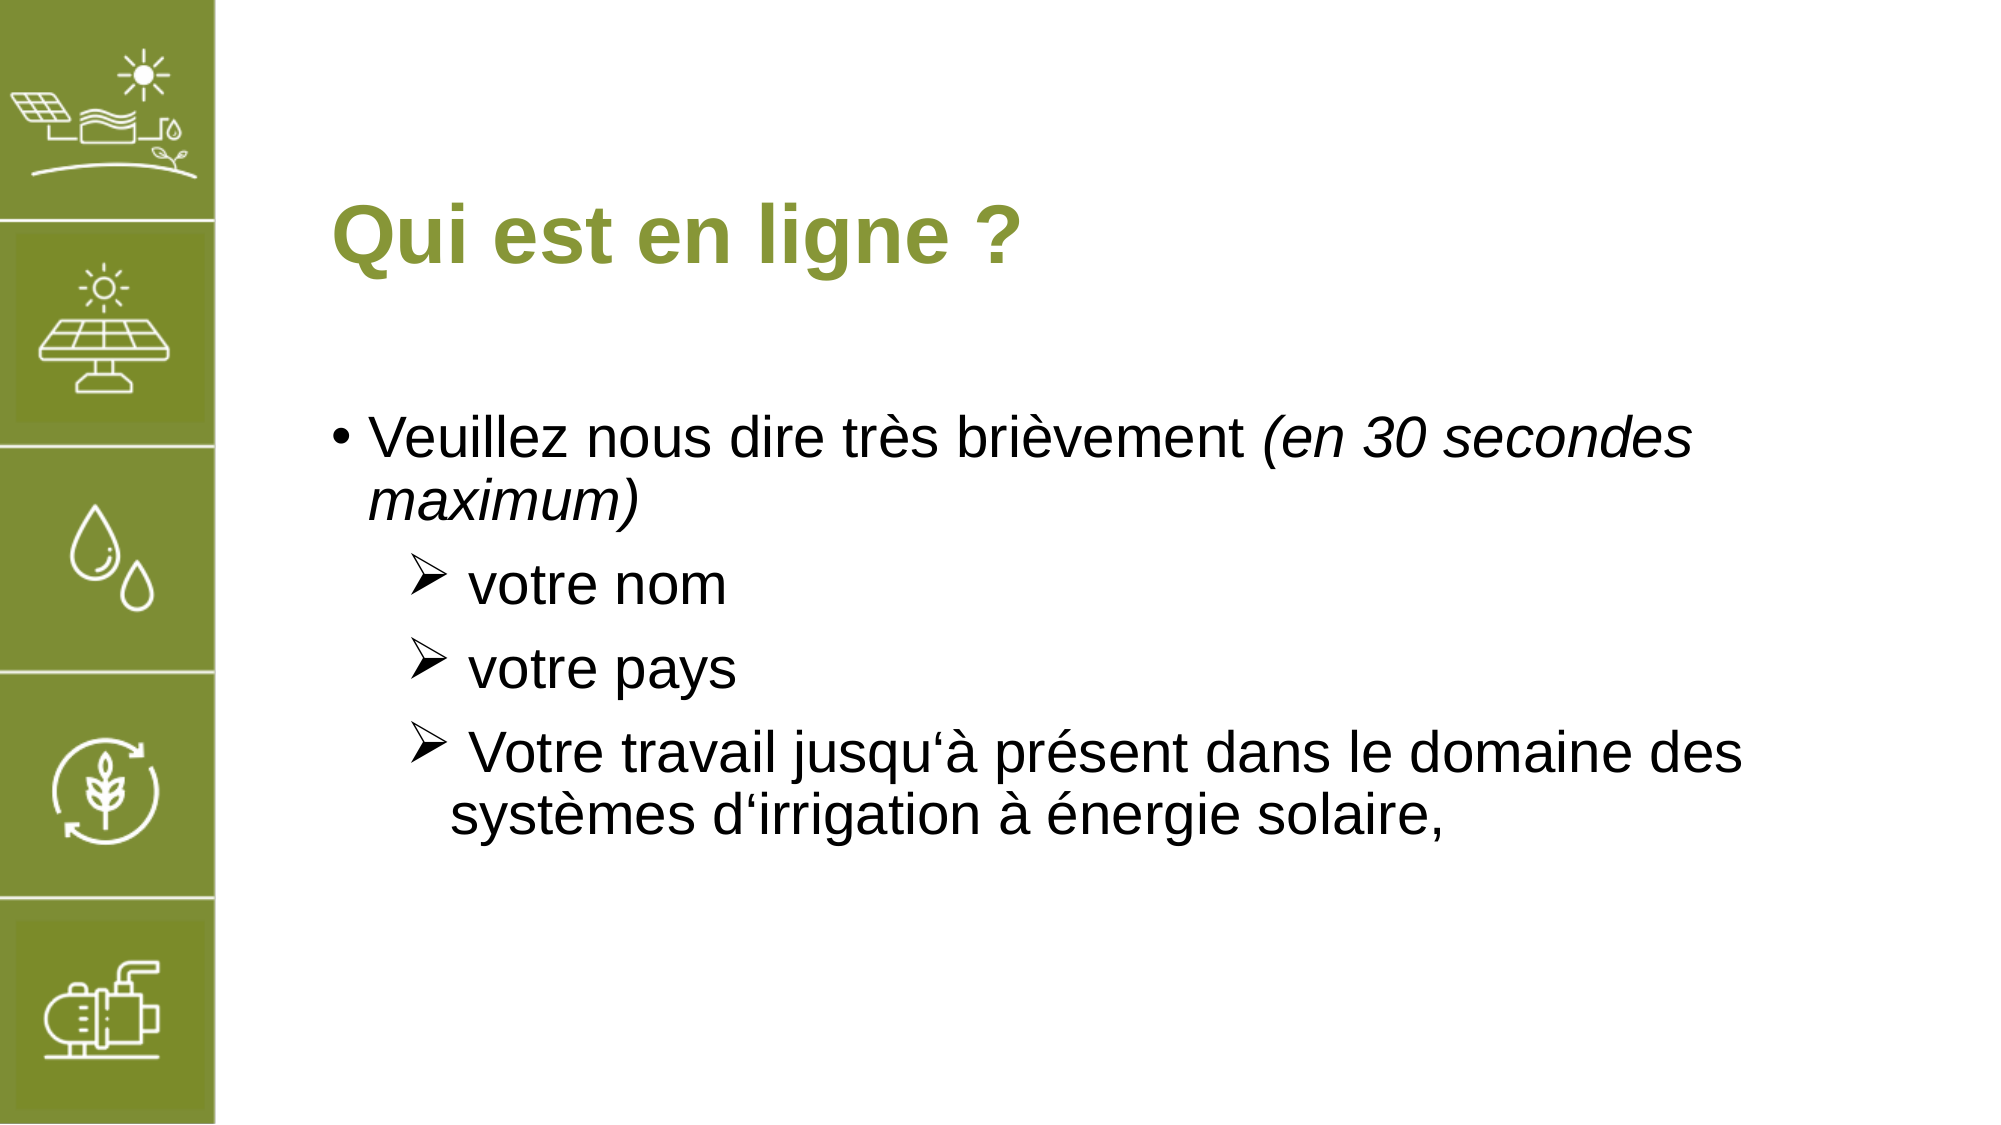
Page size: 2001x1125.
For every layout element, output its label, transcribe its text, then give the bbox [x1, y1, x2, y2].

picture [0, 0, 1730, 1125]
title Qui est en ligne ? [323, 111, 1863, 330]
list Veuillez nous dire très brièvement (en 30 secondes maximum) votre nom votre pays Votre travail jusqu‘à présent dans le domaine des systèmes d‘irrigation à énergie solaire, [323, 399, 1863, 1014]
